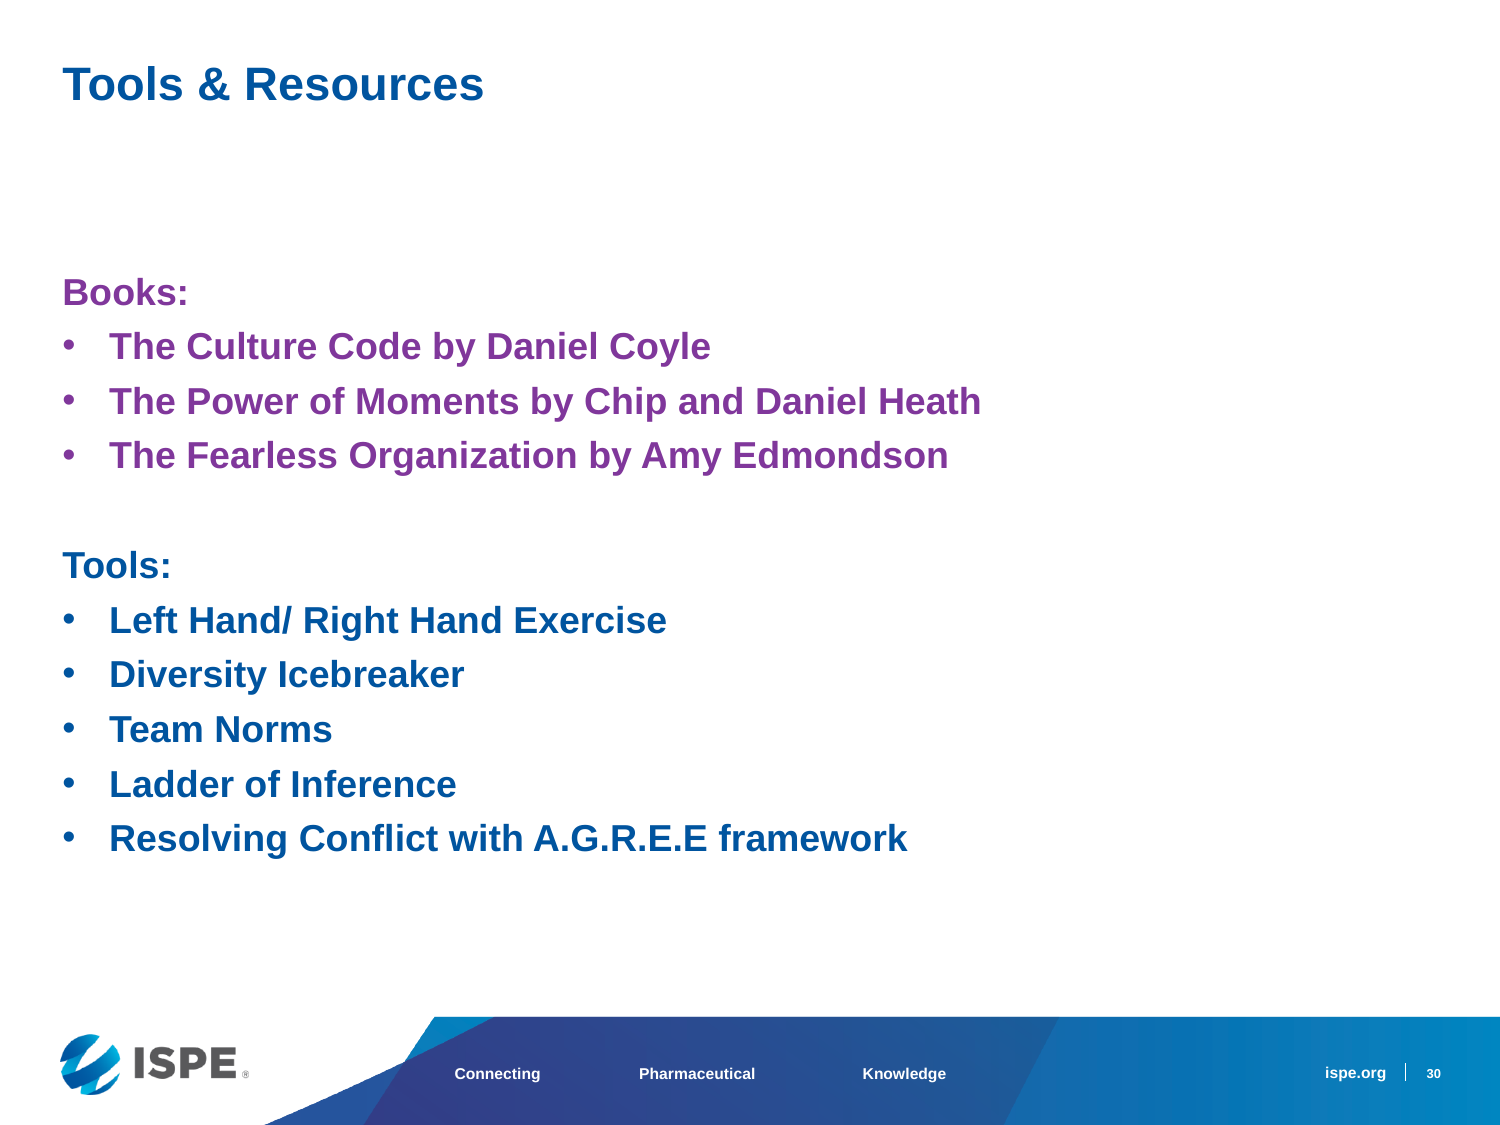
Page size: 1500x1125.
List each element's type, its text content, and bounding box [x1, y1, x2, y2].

picture [0, 0, 1500, 1125]
list Books: The Culture Code by Daniel Coyle The Power of Moments by Chip and Daniel Heath The Fearless Organization by Amy Edmondson Tools: Left Hand/ Right Hand Exercise Diversity Icebreaker Team Norms Ladder of Inference Resolving Conflict with A.G.R.E.E framework [62, 281, 1438, 1000]
slide_number 30 [1426, 1021, 1477, 1082]
list Tools & Resources [62, 62, 1438, 218]
